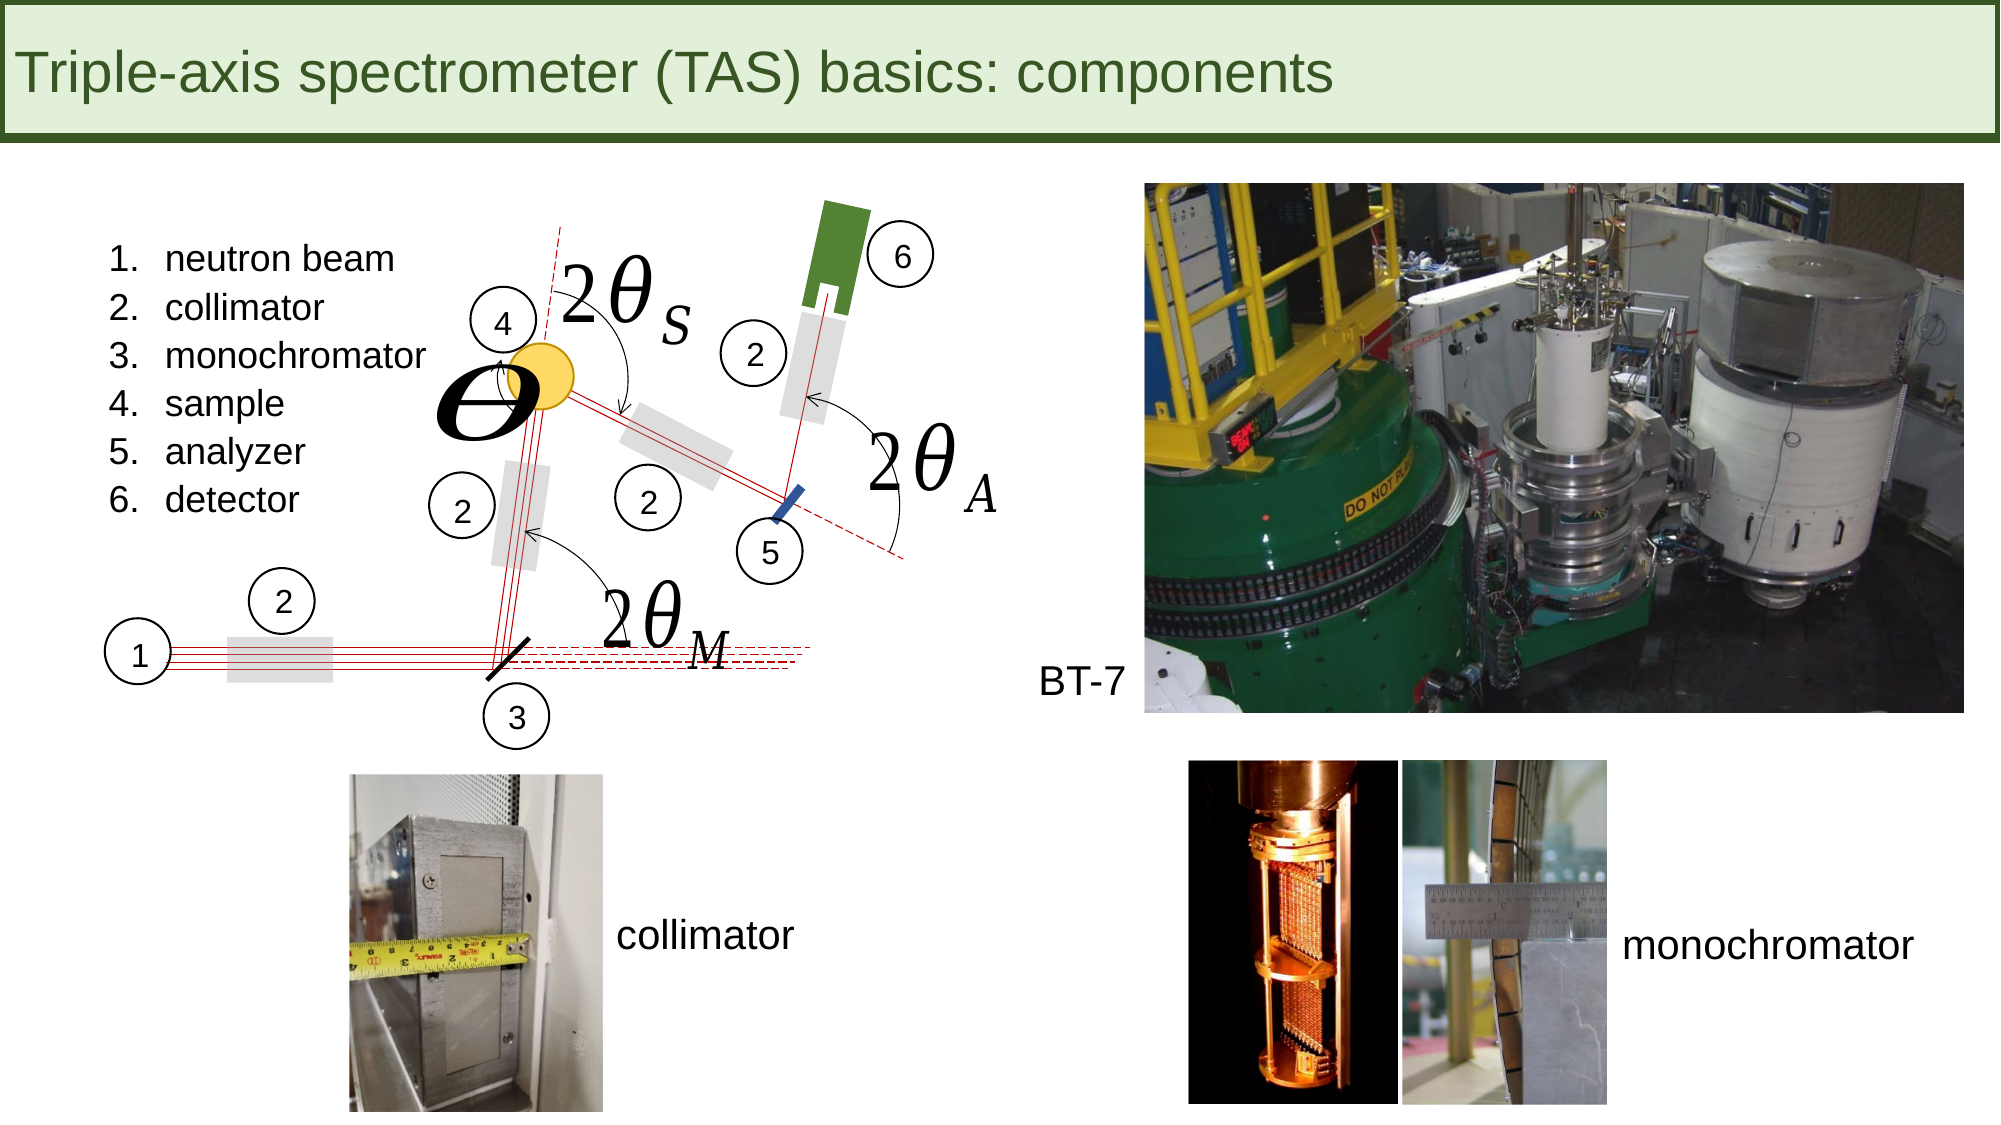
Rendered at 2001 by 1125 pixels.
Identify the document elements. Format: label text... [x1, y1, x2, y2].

text_box BT-7 [1023, 646, 1141, 711]
picture [1141, 179, 1968, 716]
picture [307, 796, 645, 1112]
text_box Triple-axis spectrometer (TAS) basics: components [0, 0, 2000, 139]
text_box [93, 204, 1000, 796]
text_box monochromator [1608, 910, 1940, 976]
text_box collimator [645, 900, 887, 966]
picture [1187, 759, 1608, 1106]
